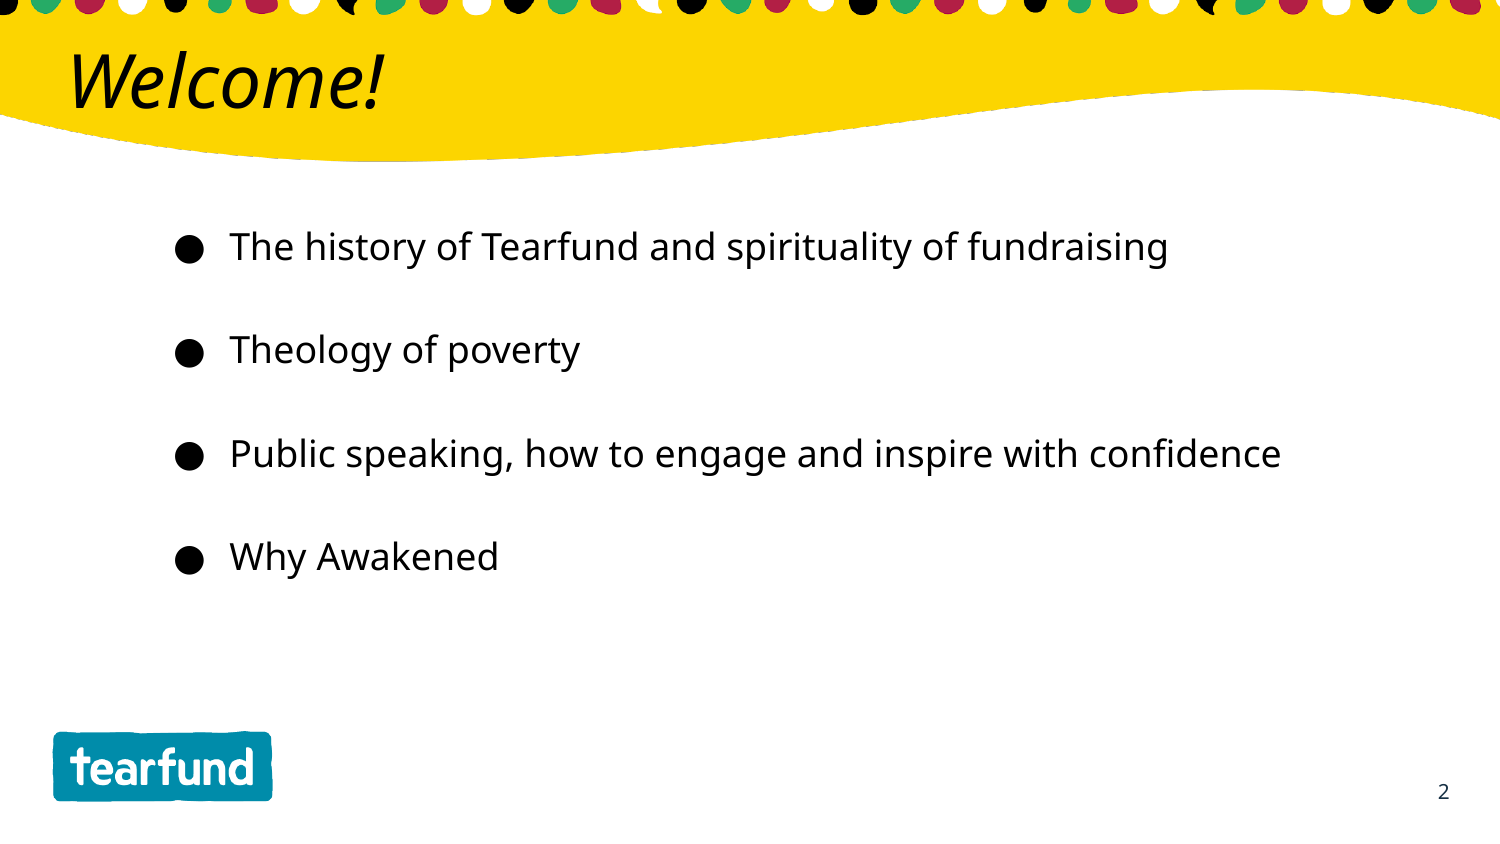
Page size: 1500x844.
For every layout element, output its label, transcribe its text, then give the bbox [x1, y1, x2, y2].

picture [0, 0, 1500, 844]
list The history of Tearfund and spirituality of fundraising Theology of poverty Public speaking, how to engage and inspire with confidence Why Awakened [139, 121, 1500, 682]
title Welcome! [51, 18, 1449, 113]
